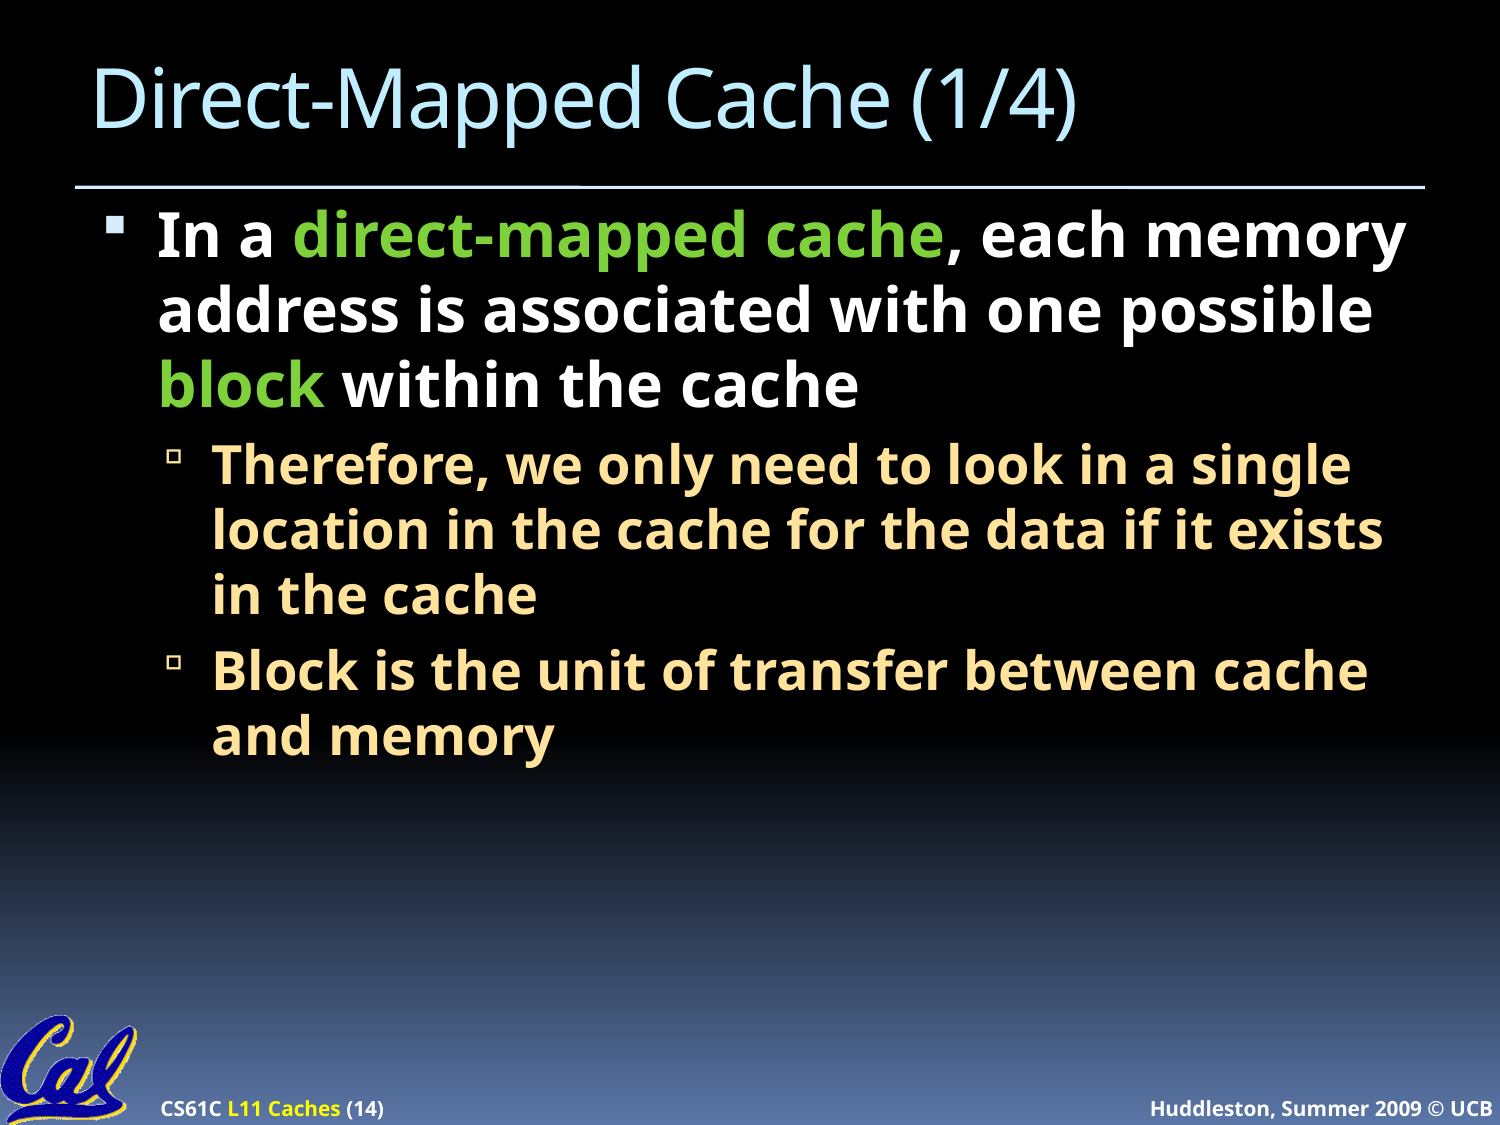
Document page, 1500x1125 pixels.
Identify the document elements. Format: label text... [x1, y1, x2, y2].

title Direct-Mapped Cache (1/4) [75, 37, 1425, 187]
list In a direct-mapped cache, each memory address is associated with one possible block within the cache Therefore, we only need to look in a single location in the cache for the data if it exists in the cache Block is the unit of transfer between cache and memory [74, 187, 1426, 1043]
picture [0, 1015, 140, 1125]
